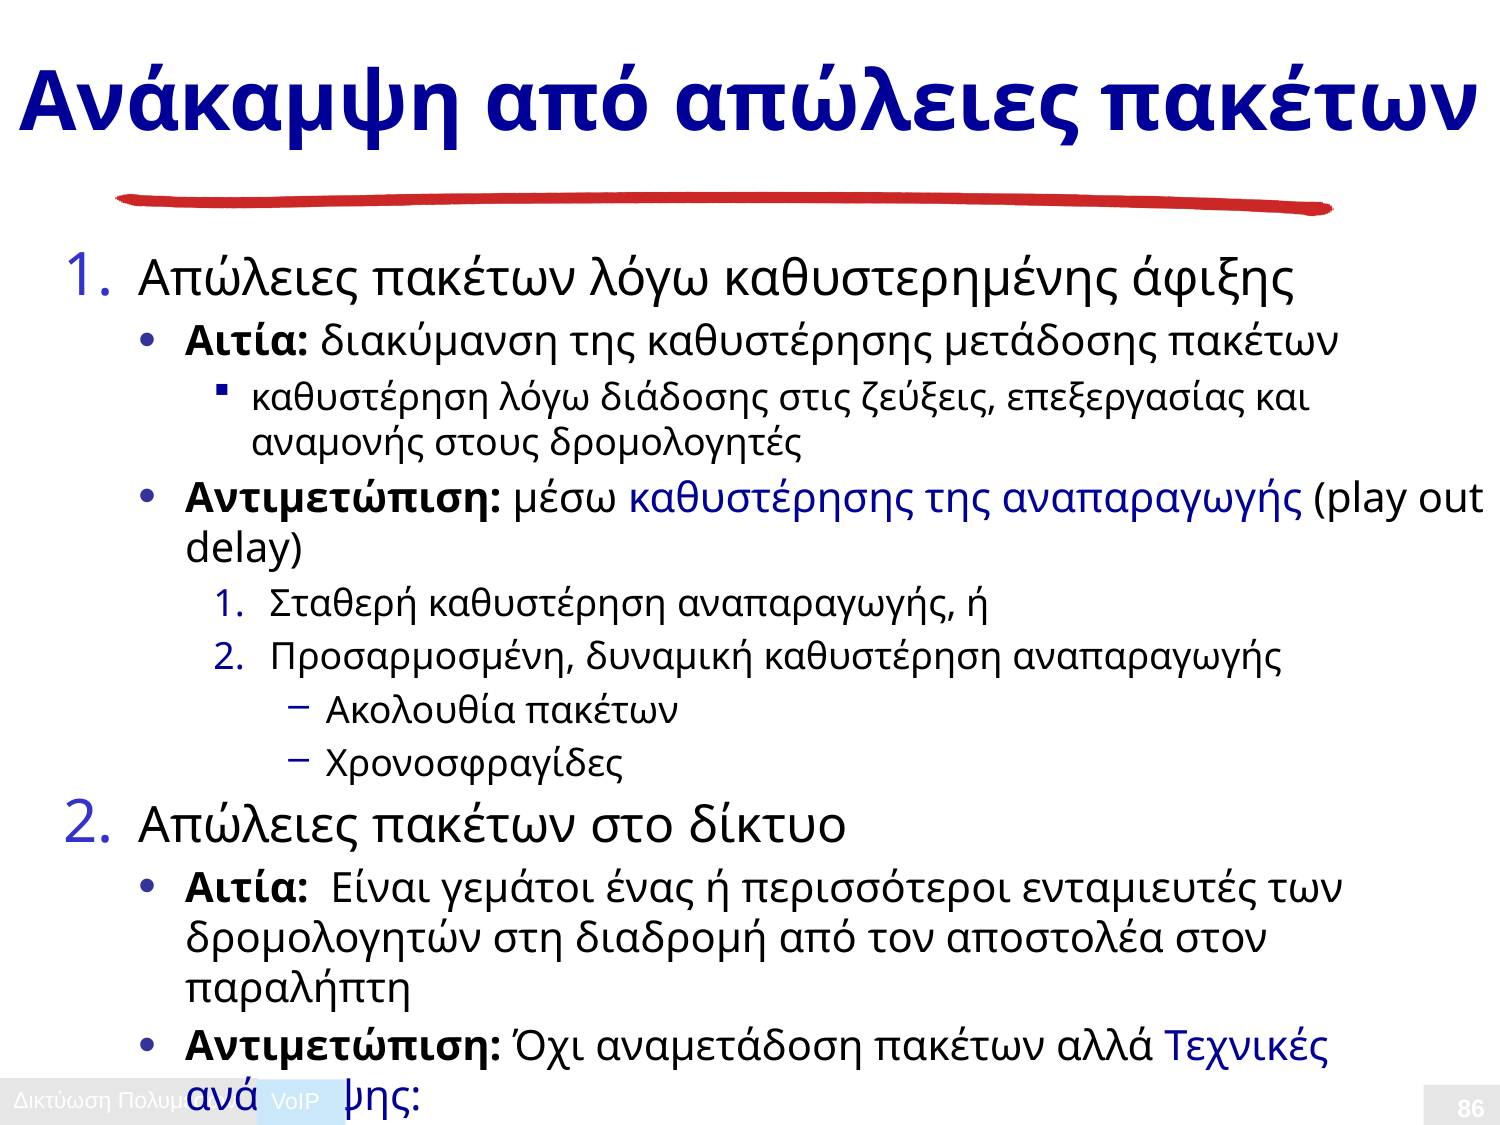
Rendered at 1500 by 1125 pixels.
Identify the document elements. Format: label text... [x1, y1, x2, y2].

picture [110, 195, 1348, 223]
text_box VoIP [256, 1079, 346, 1125]
list Απώλειες πακέτων λόγω καθυστερημένης άφιξης Αιτία: διακύμανση της καθυστέρησης μετάδοσης πακέτων καθυστέρηση λόγω διάδοσης στις ζεύξεις, επεξεργασίας και αναμονής στους δρομολογητές Αντιμετώπιση: μέσω καθυστέρησης της αναπαραγωγής (play out delay) Σταθερή καθυστέρηση αναπαραγωγής, ή Προσαρμοσμένη, δυναμική καθυστέρηση αναπαραγωγής Ακολουθία πακέτων Χρονοσφραγίδες Απώλειες πακέτων στο δίκτυο Αιτία: Είναι γεμάτοι ένας ή περισσότεροι ενταμιευτές των δρομολογητών στη διαδρομή από τον αποστολέα στον παραλήπτη Αντιμετώπιση: Όχι αναμετάδοση πακέτων αλλά Τεχνικές ανάκαμψης: μέσω μετάδοσης πλεονάζουσας πληροφορίας διάπλεξης [48, 238, 1500, 1012]
title Ανάκαμψη από απώλειες πακέτων [0, 0, 1500, 195]
